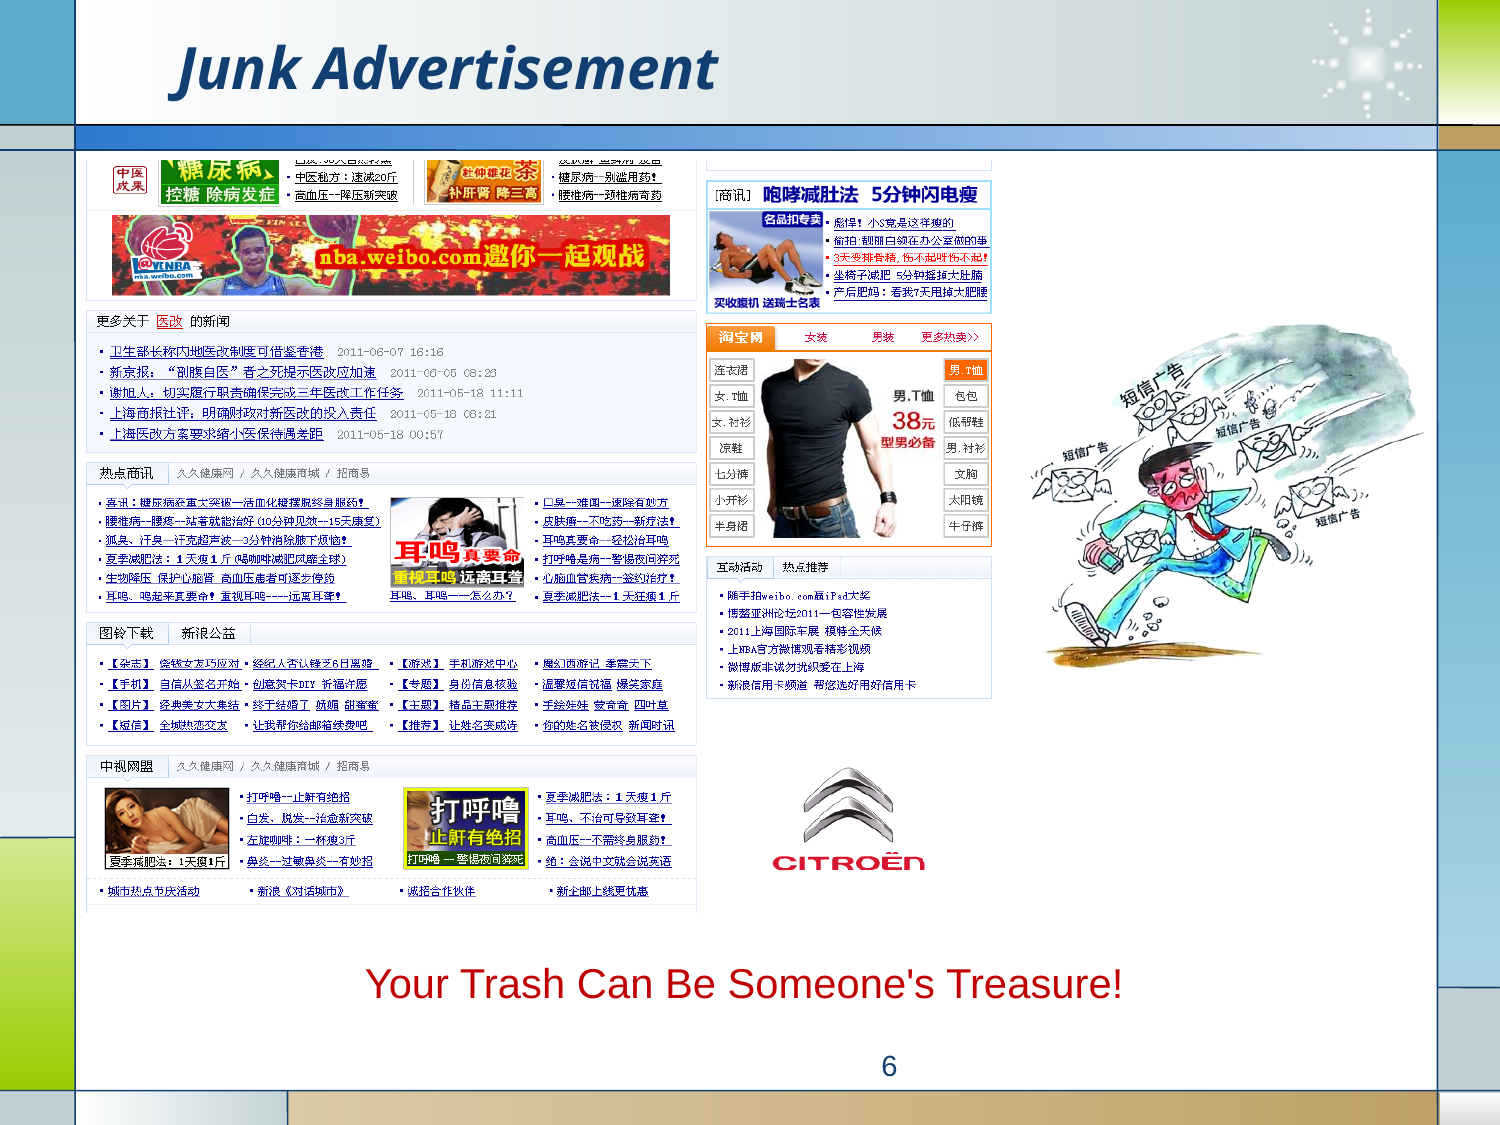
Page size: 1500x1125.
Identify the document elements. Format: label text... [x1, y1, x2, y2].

title Junk Advertisement [162, 19, 1263, 113]
picture [79, 159, 1438, 913]
text_box Your Trash Can Be Someone's Treasure! [350, 949, 1150, 1065]
slide_number 6 [562, 1065, 913, 1081]
